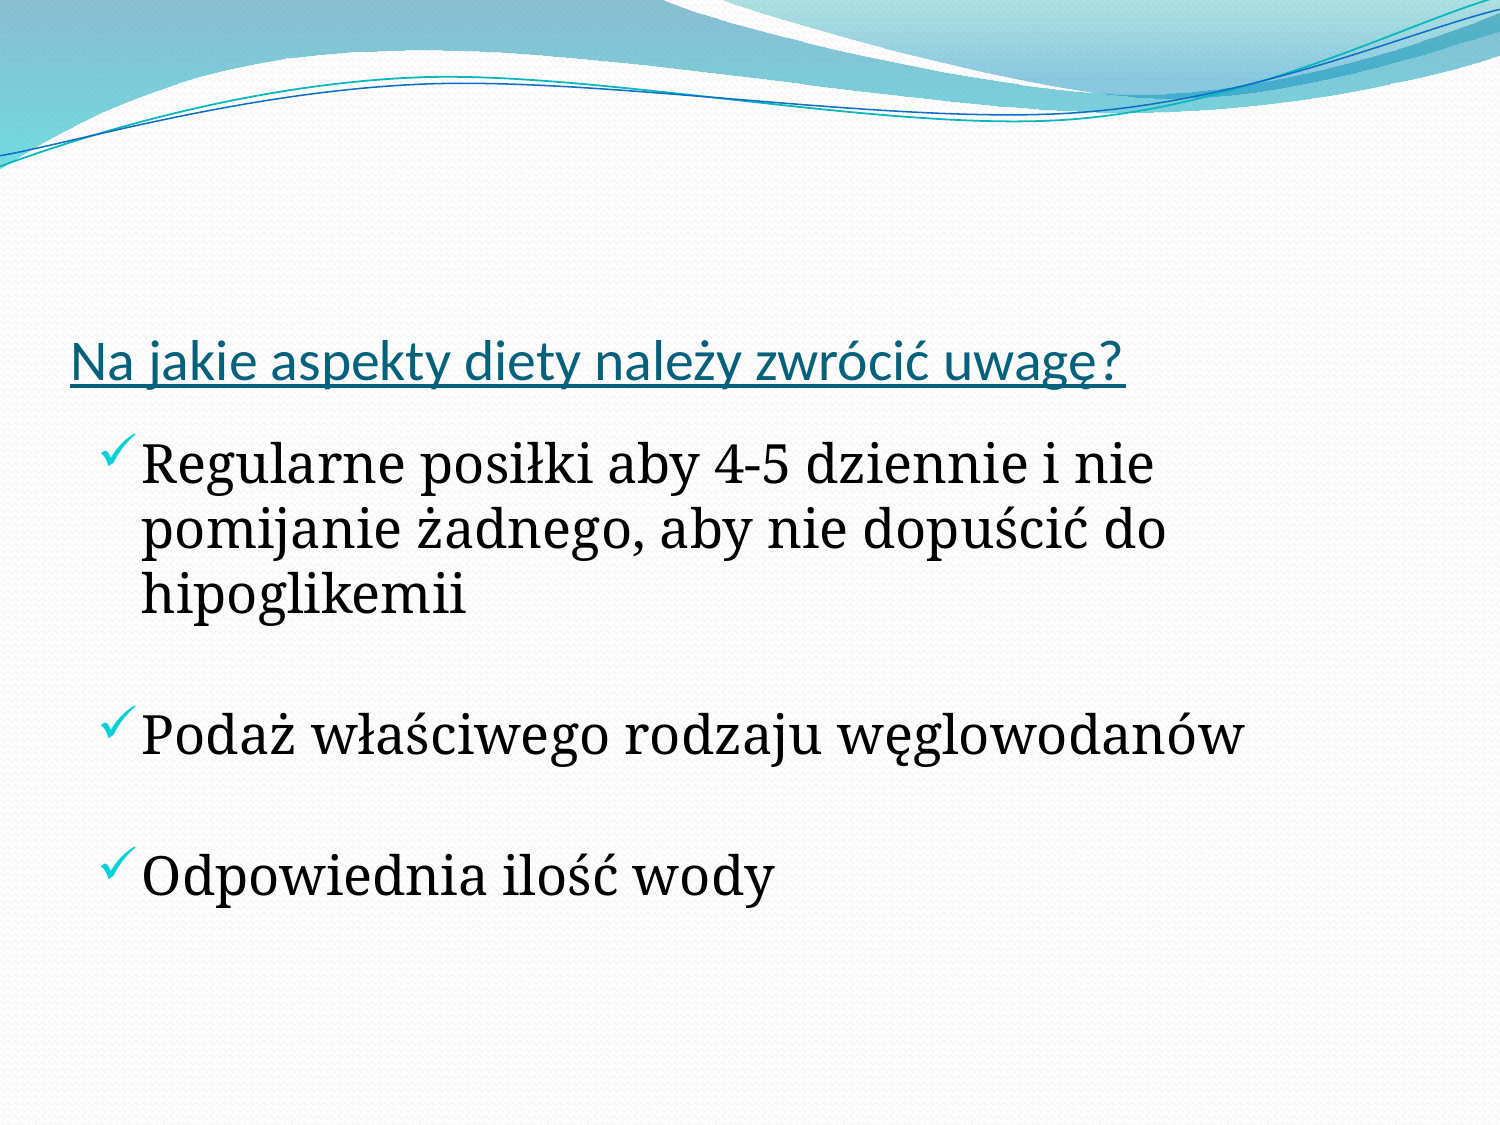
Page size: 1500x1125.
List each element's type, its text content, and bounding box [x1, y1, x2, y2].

list Regularne posiłki aby 4-5 dziennie i nie pomijanie żadnego, aby nie dopuścić do hipoglikemii Podaż właściwego rodzaju węglowodanów Odpowiednia ilość wody [82, 421, 1432, 1125]
title Na jakie aspekty diety należy zwrócić uwagę? [70, 234, 1421, 471]
